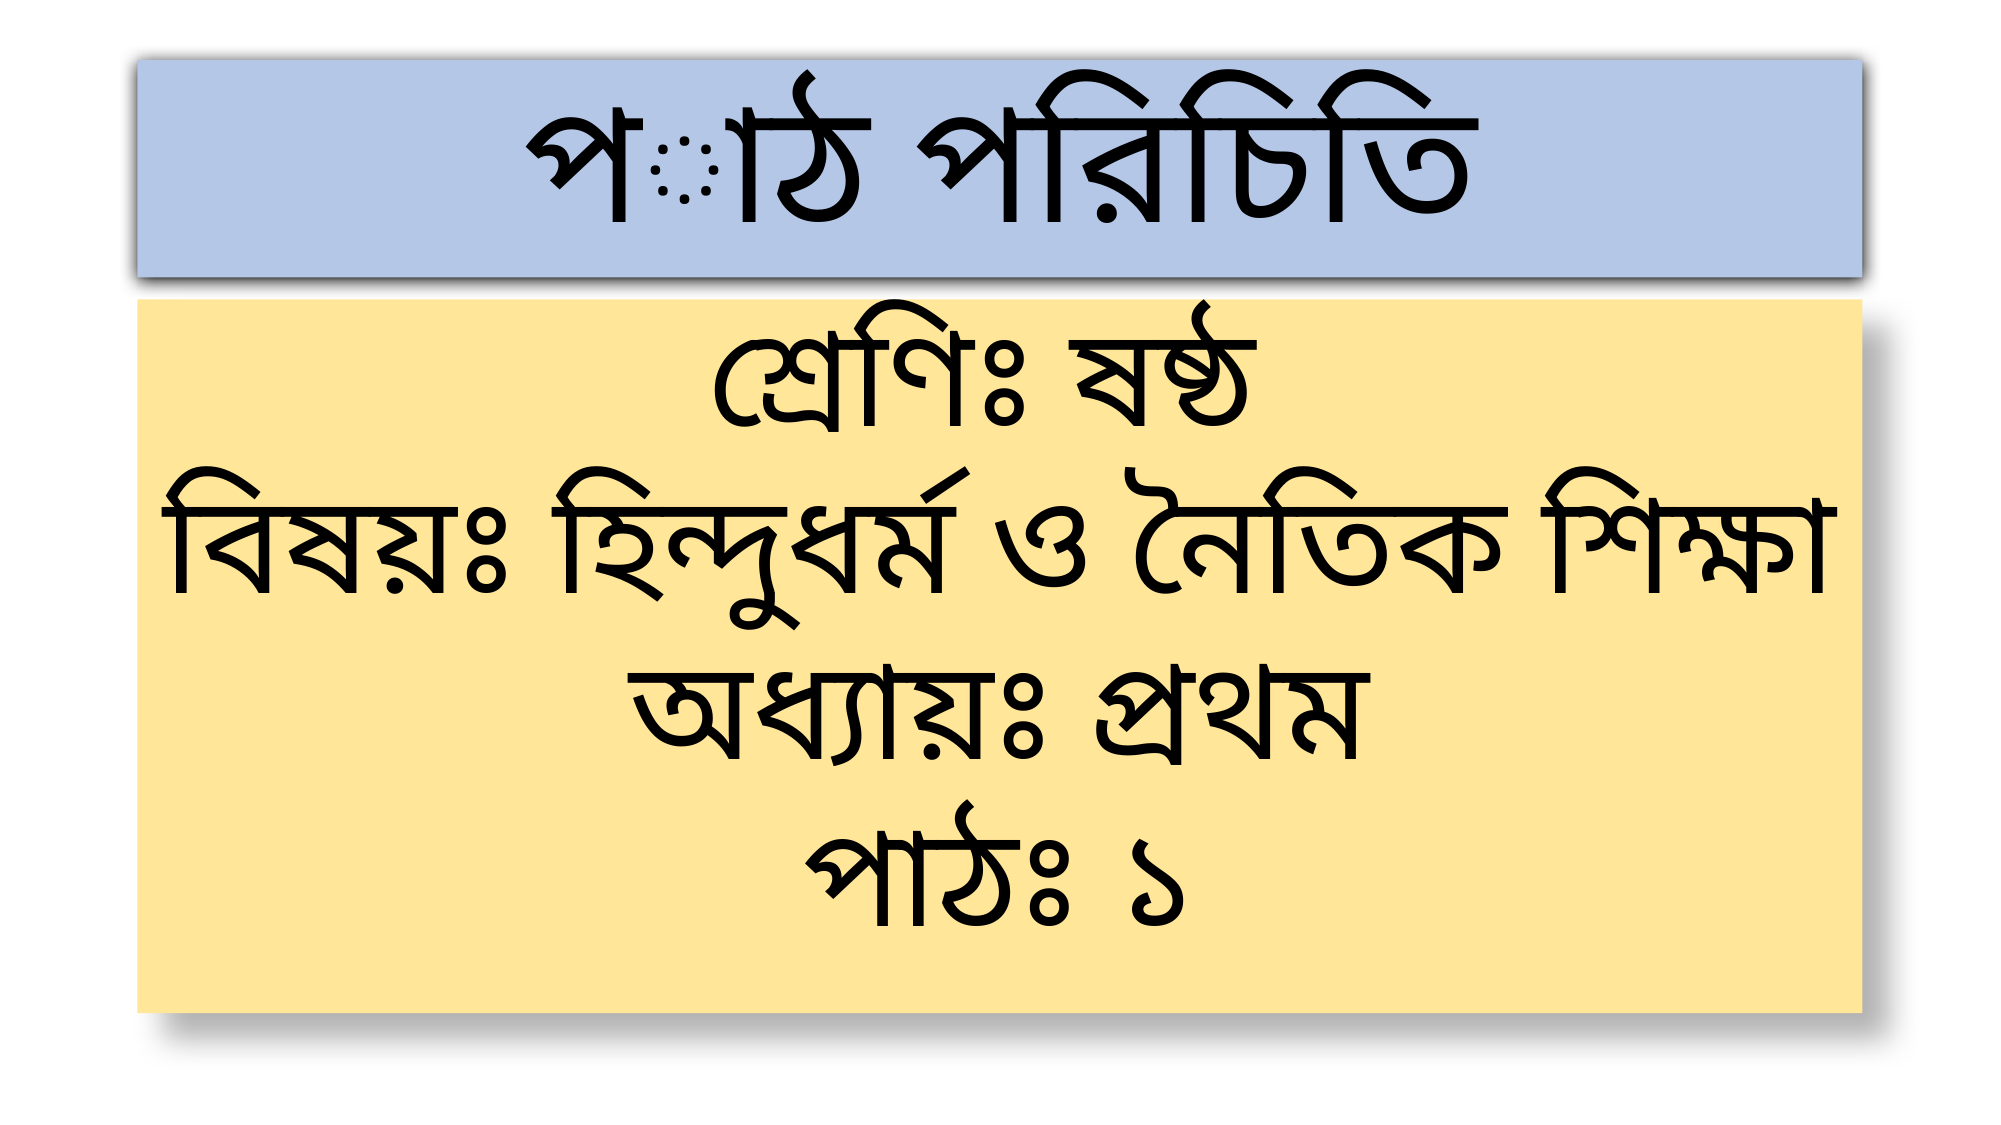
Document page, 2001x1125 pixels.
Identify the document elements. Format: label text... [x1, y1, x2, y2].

list শ্রেণিঃ ষষ্ঠ বিষয়ঃ হিন্দুধর্ম ও নৈতিক শিক্ষা অধ্যায়ঃ প্রথম পাঠঃ ১ [137, 299, 1863, 1014]
title পাঠ পরিচিতি [137, 59, 1863, 278]
